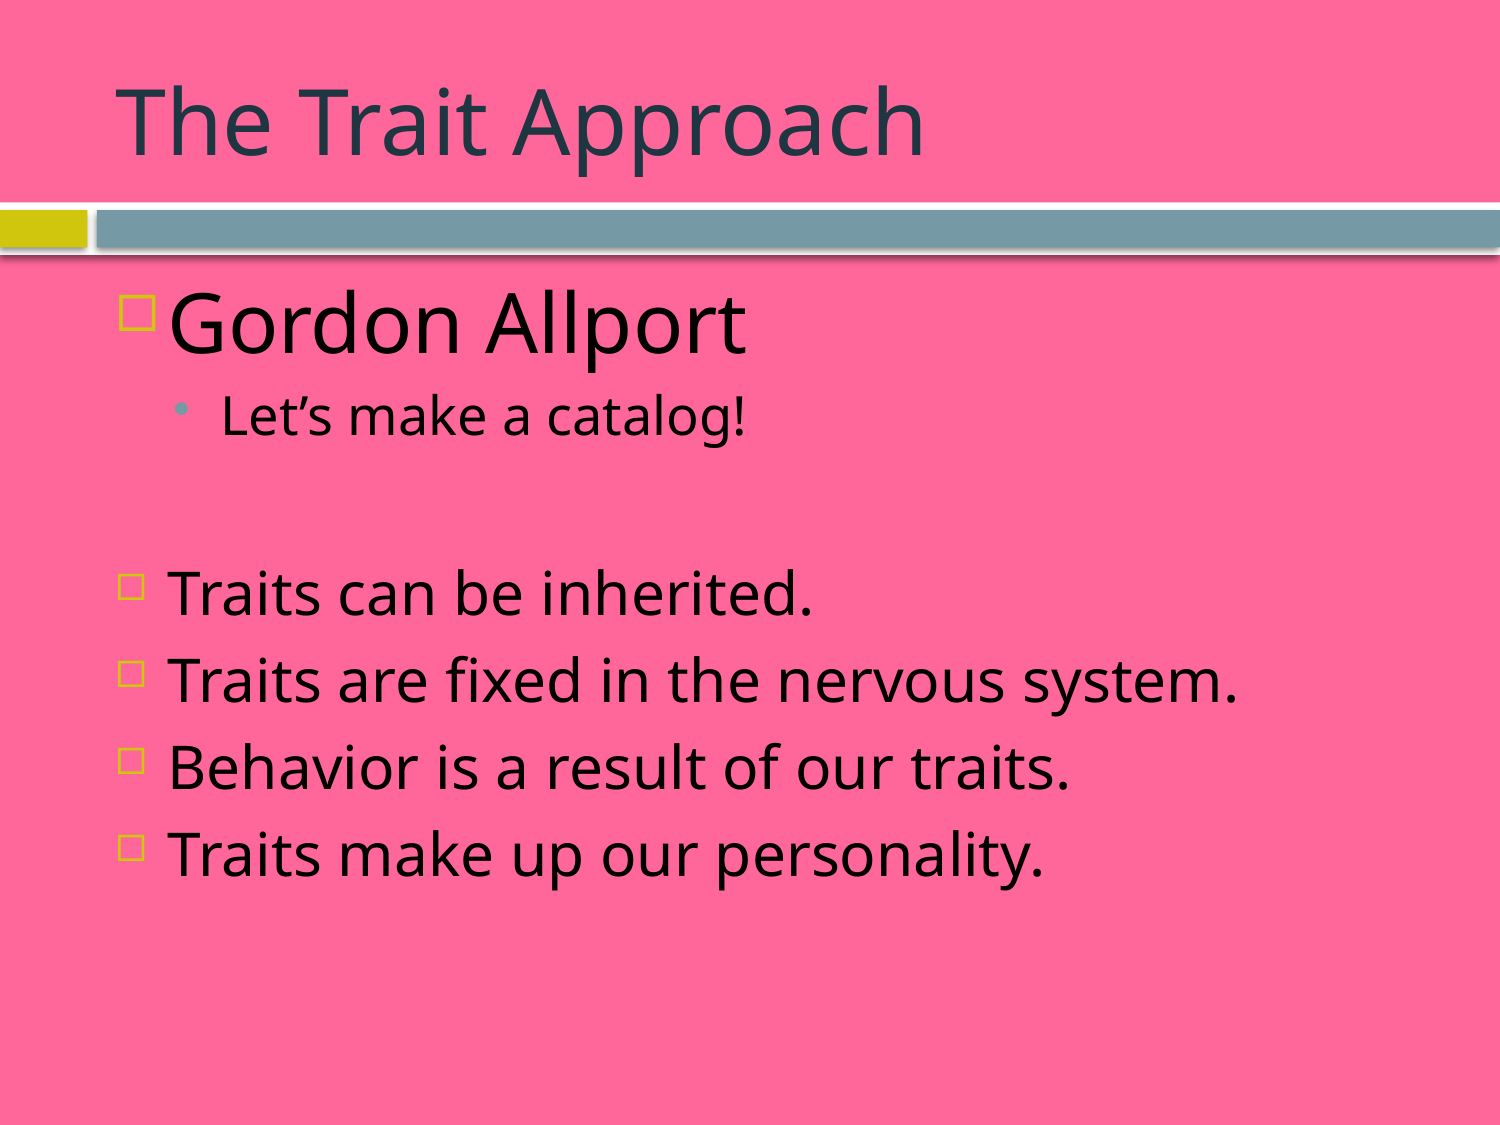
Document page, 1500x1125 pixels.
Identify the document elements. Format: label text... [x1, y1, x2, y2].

title The Trait Approach [100, 37, 1438, 200]
list Gordon Allport Let’s make a catalog! Traits can be inherited. Traits are fixed in the nervous system. Behavior is a result of our traits. Traits make up our personality. [100, 262, 1438, 1000]
